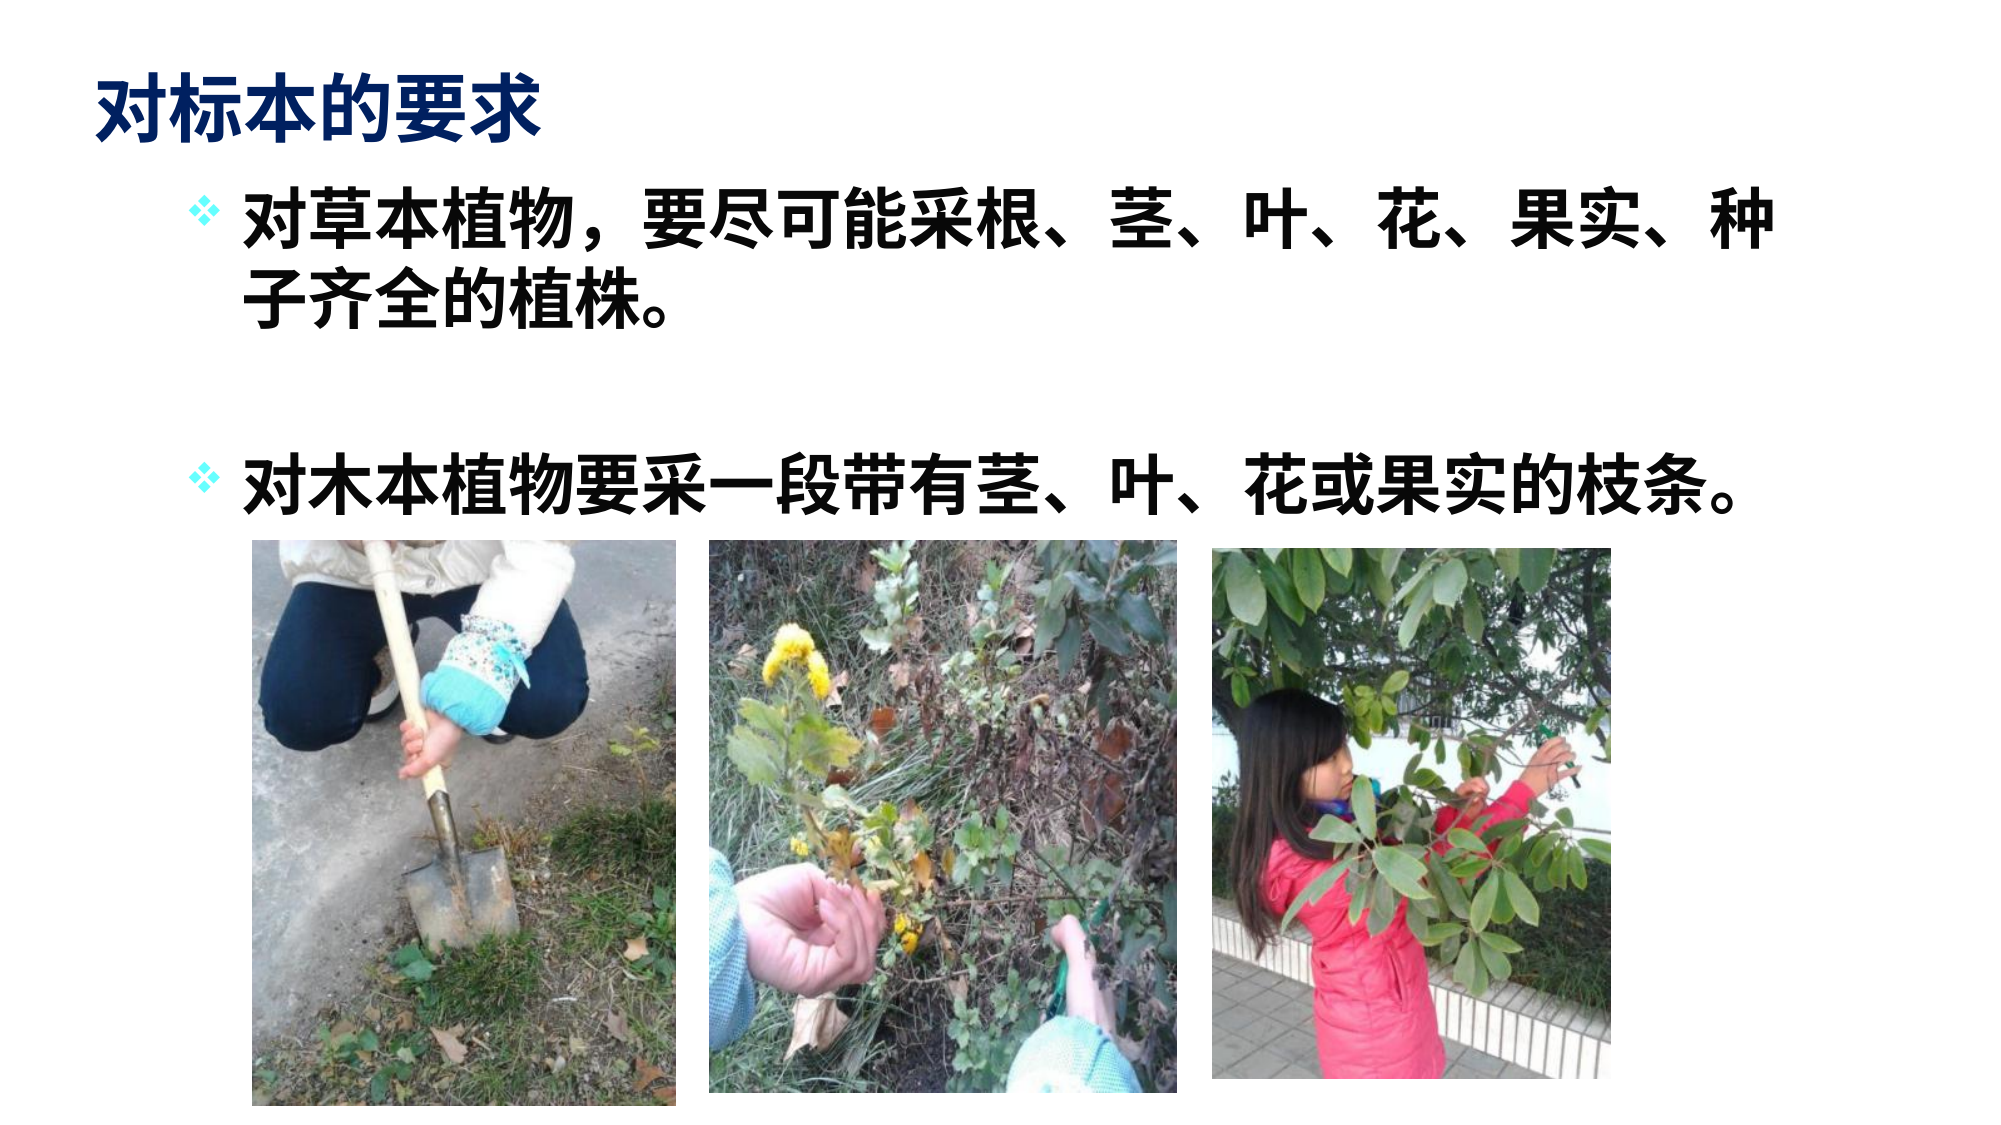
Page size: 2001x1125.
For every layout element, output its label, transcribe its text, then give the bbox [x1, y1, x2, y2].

picture [708, 540, 1178, 1093]
picture [1212, 547, 1611, 1080]
list 对草本植物，要尽可能采根、茎、叶、花、果实、种子齐全的植株。 对木本植物要采一段带有茎、叶、花或果实的枝条。 [169, 169, 1830, 908]
picture [251, 540, 677, 1107]
title 对标本的要求 [78, 18, 782, 194]
